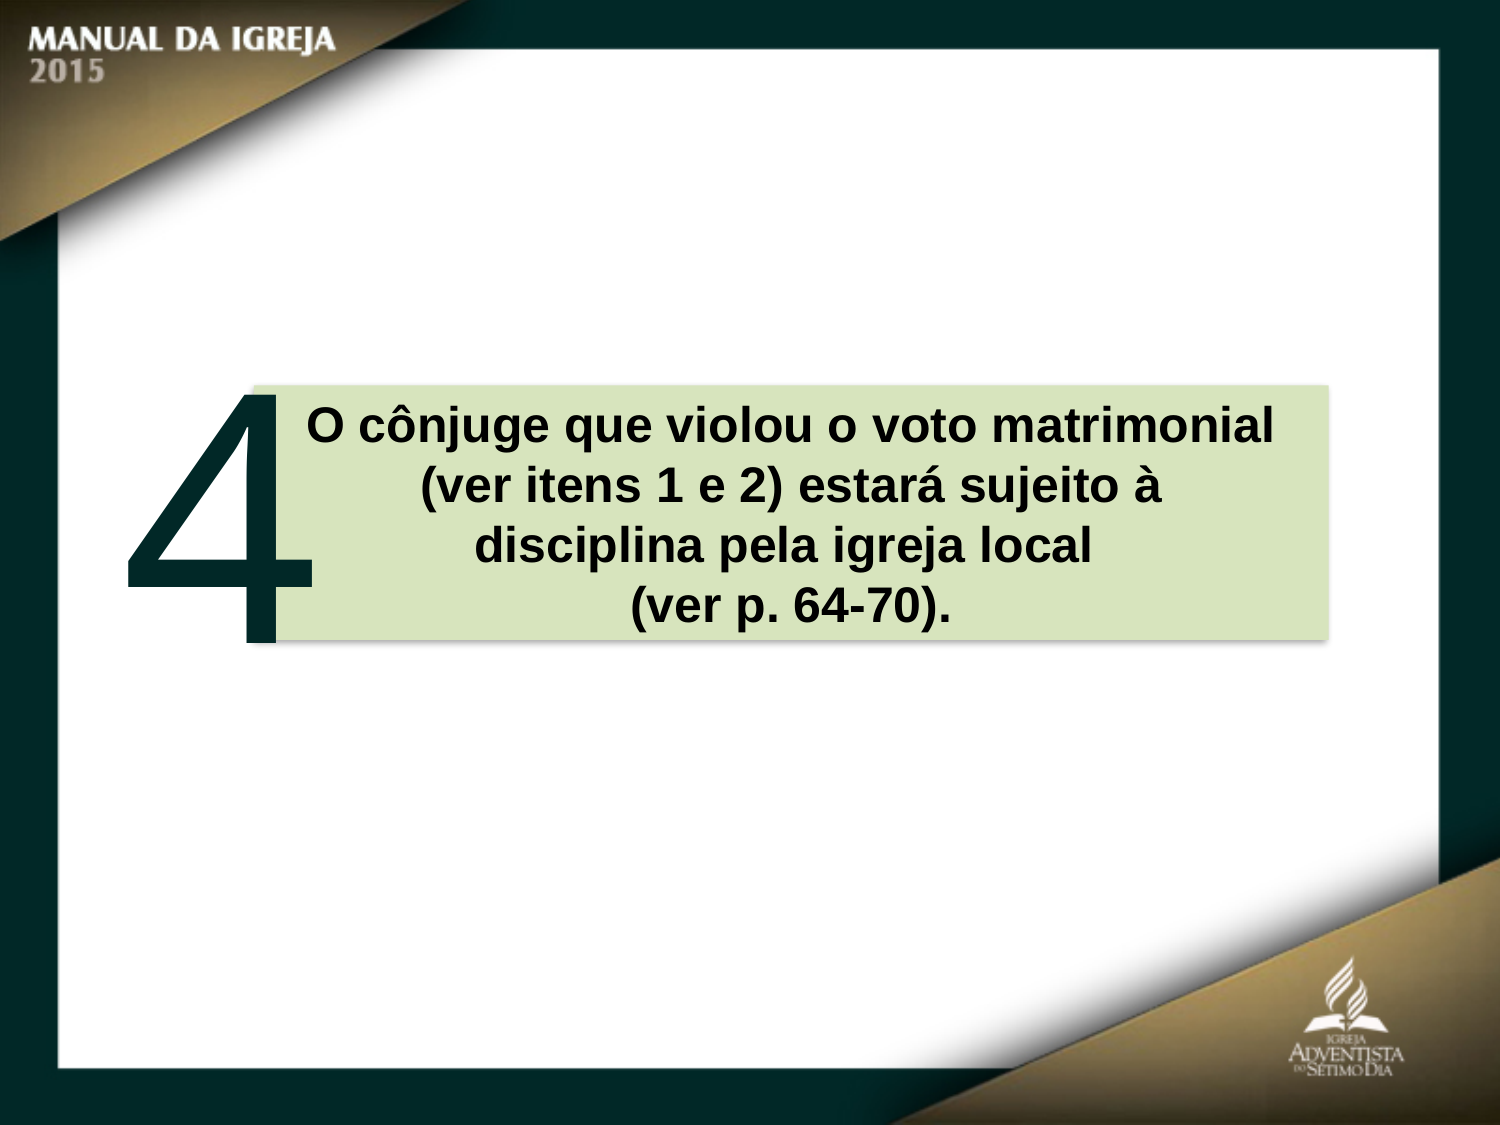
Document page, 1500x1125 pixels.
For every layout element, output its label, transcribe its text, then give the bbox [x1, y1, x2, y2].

picture [0, 0, 1500, 1125]
text_box O cônjuge que violou o voto matrimonial (ver itens 1 e 2) estará sujeito à disciplina pela igreja local (ver p. 64-70). [334, 385, 1329, 640]
text_box 4 [106, 290, 334, 721]
